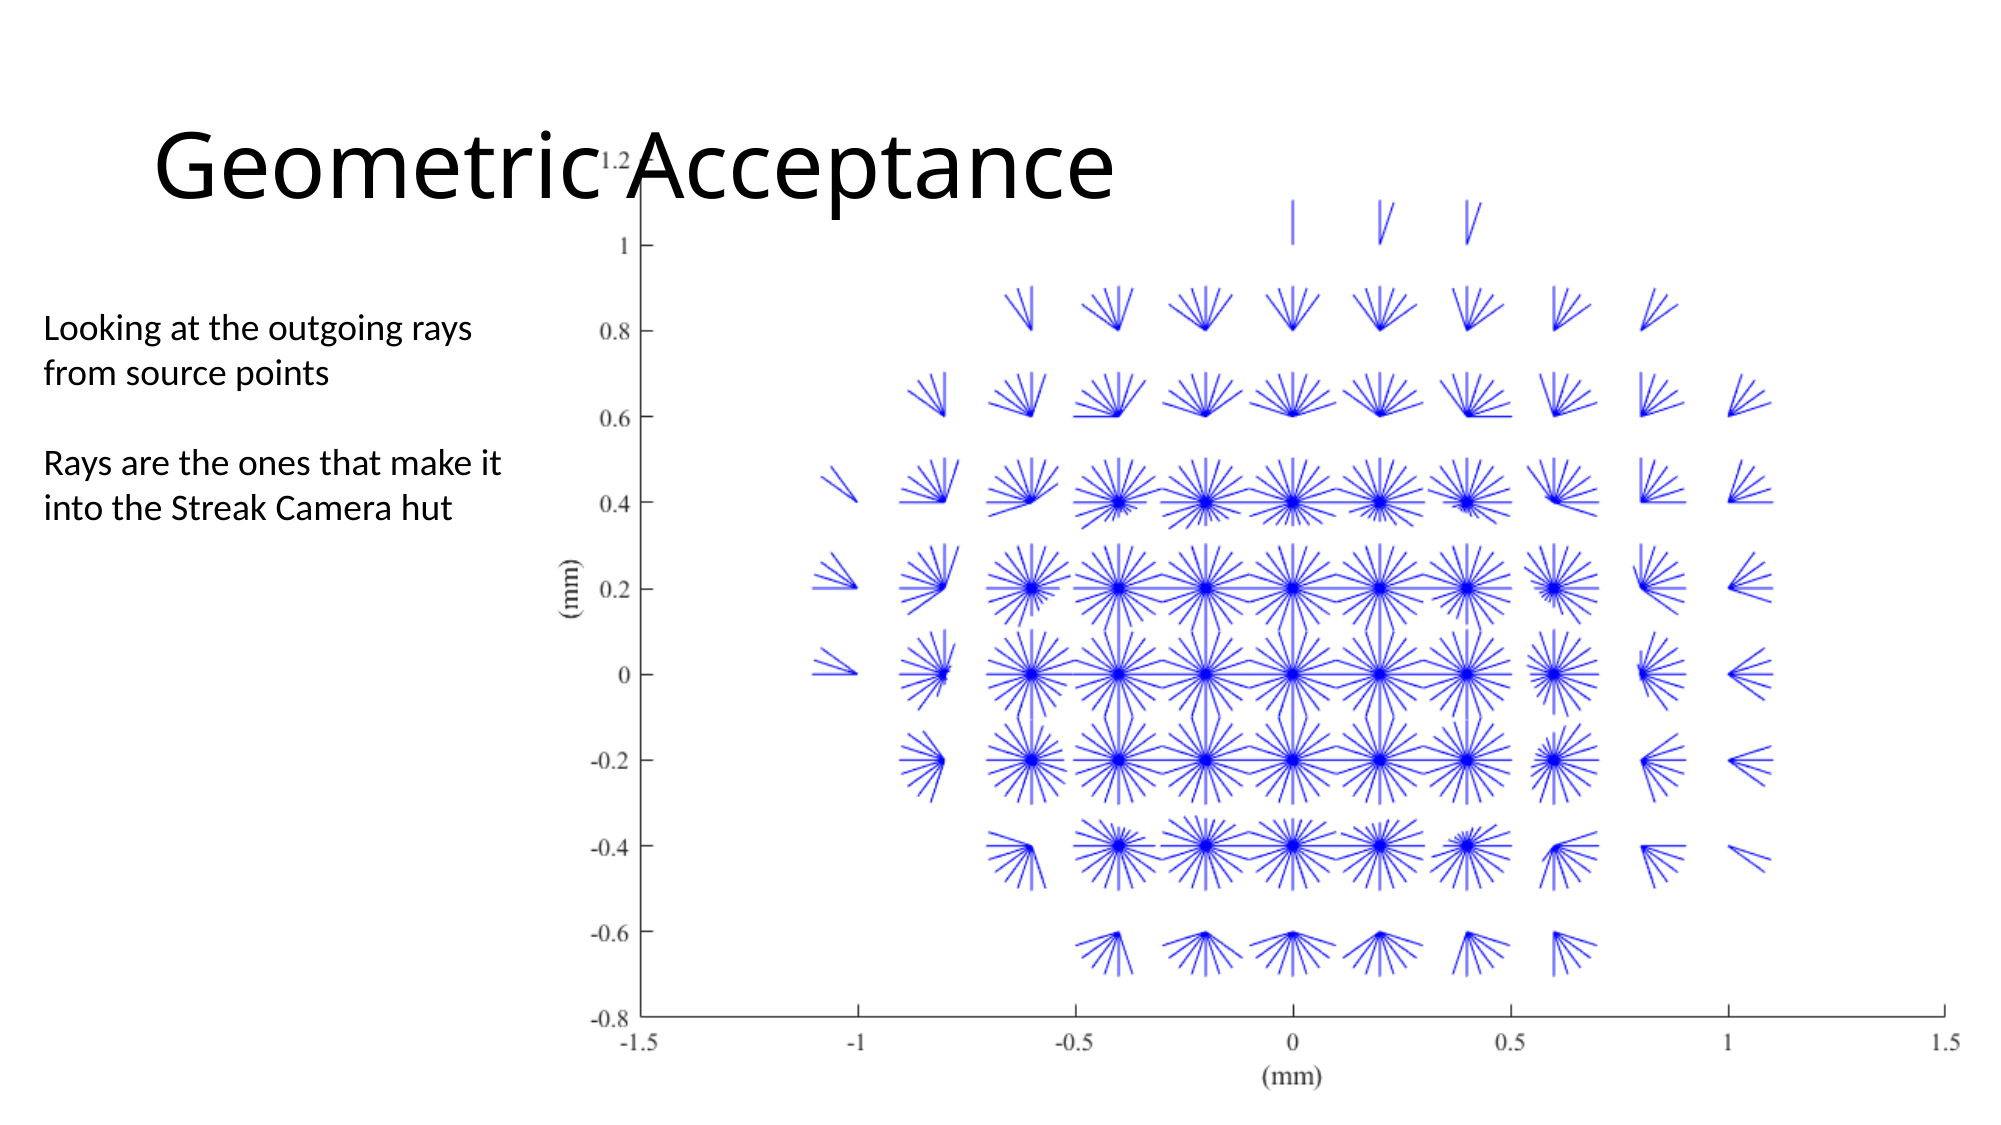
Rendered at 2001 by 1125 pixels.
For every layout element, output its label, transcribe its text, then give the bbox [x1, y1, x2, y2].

text_box Looking at the outgoing rays from source points Rays are the ones that make it into the Streak Camera hut [28, 295, 528, 581]
title Geometric Acceptance [137, 59, 1863, 278]
picture [545, 142, 1972, 1094]
